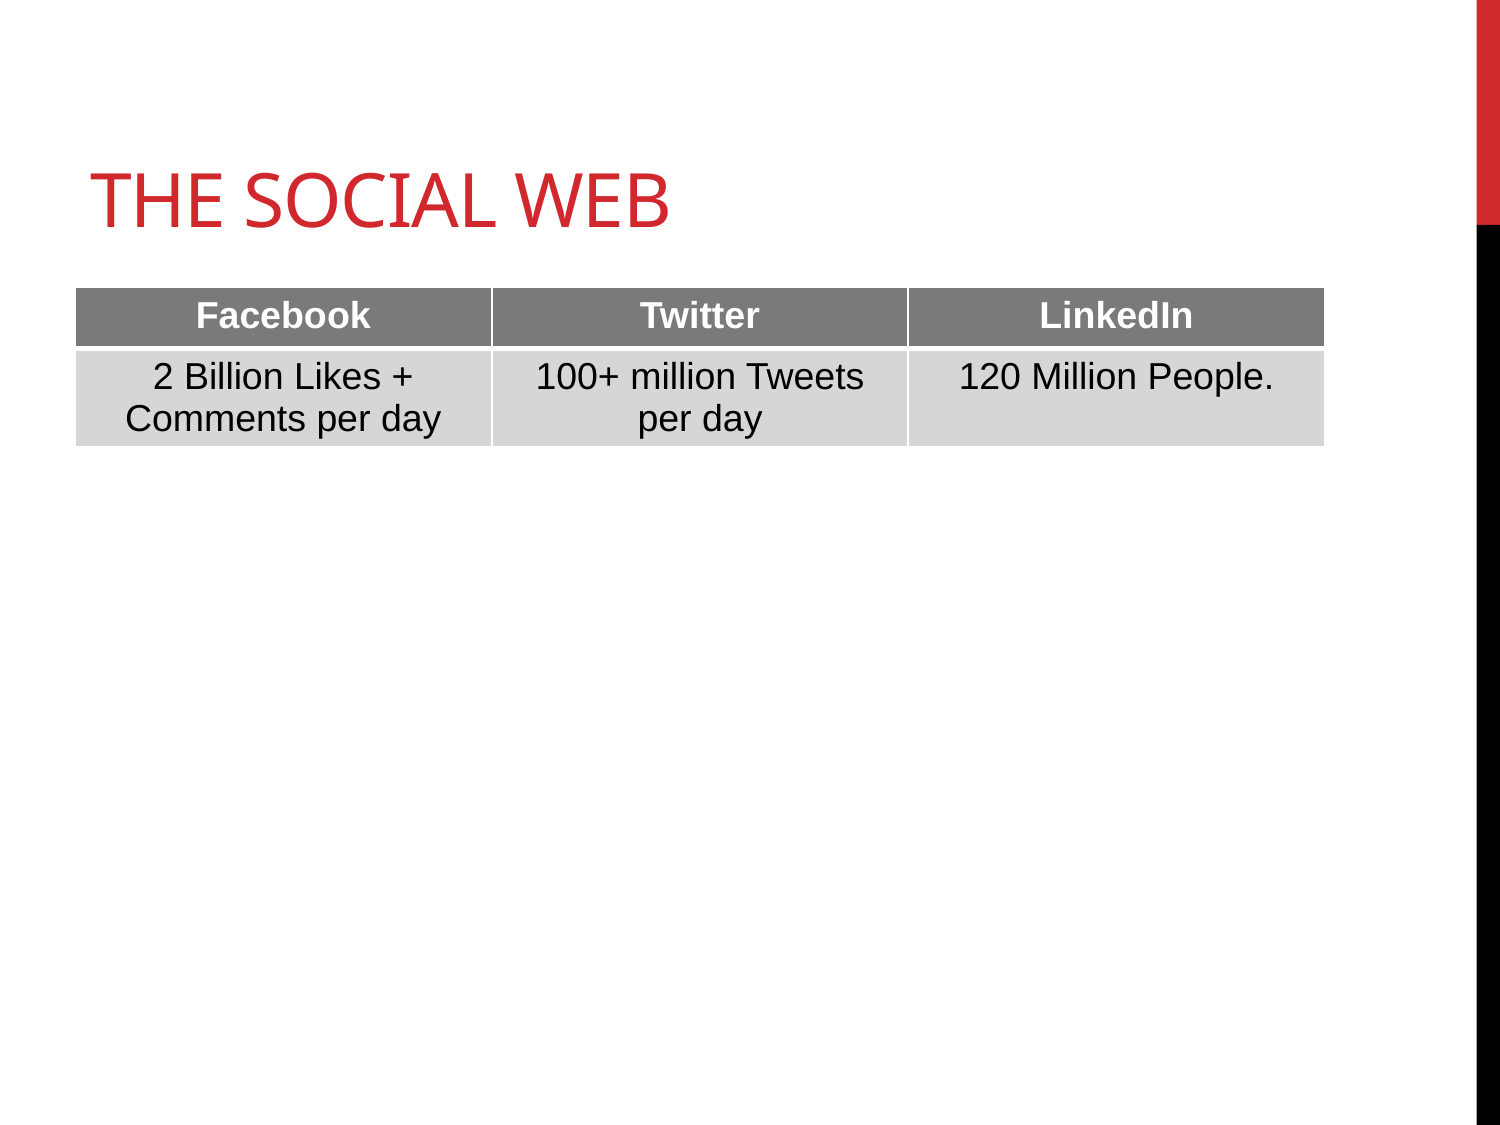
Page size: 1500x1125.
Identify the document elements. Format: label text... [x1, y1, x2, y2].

table_header Facebook [76, 288, 491, 346]
table_cell 100+ million Tweets per day [493, 351, 907, 446]
table_header Twitter [493, 288, 907, 346]
table_cell 120 Million People. [909, 351, 1324, 446]
table_cell 2 Billion Likes + Comments per day [76, 351, 491, 446]
table_header LinkedIn [909, 288, 1324, 346]
title The social web [75, 25, 1025, 250]
